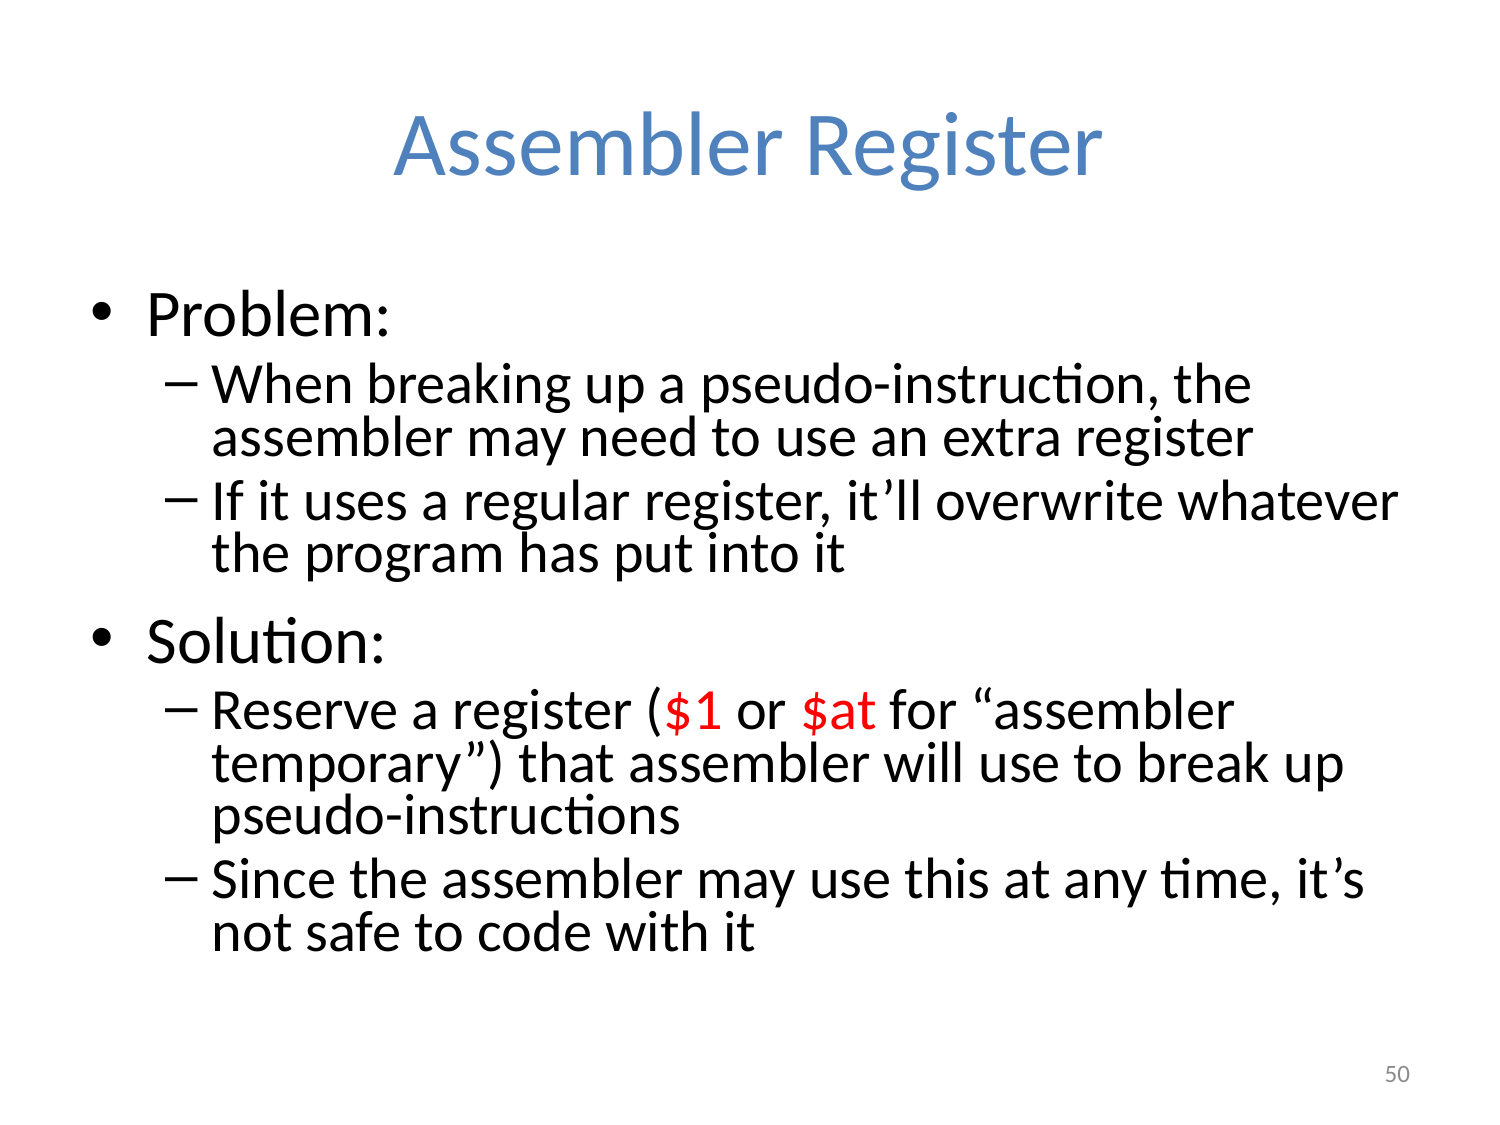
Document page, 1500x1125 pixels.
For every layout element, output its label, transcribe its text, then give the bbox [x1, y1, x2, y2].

title Assembler Register [75, 45, 1425, 233]
list Problem: When breaking up a pseudo-instruction, the assembler may need to use an extra register If it uses a regular register, it’ll overwrite whatever the program has put into it Solution: Reserve a register ($1 or $at for “assembler temporary”) that assembler will use to break up pseudo-instructions Since the assembler may use this at any time, it’s not safe to code with it [75, 262, 1425, 1073]
slide_number 50 [1074, 1042, 1425, 1103]
